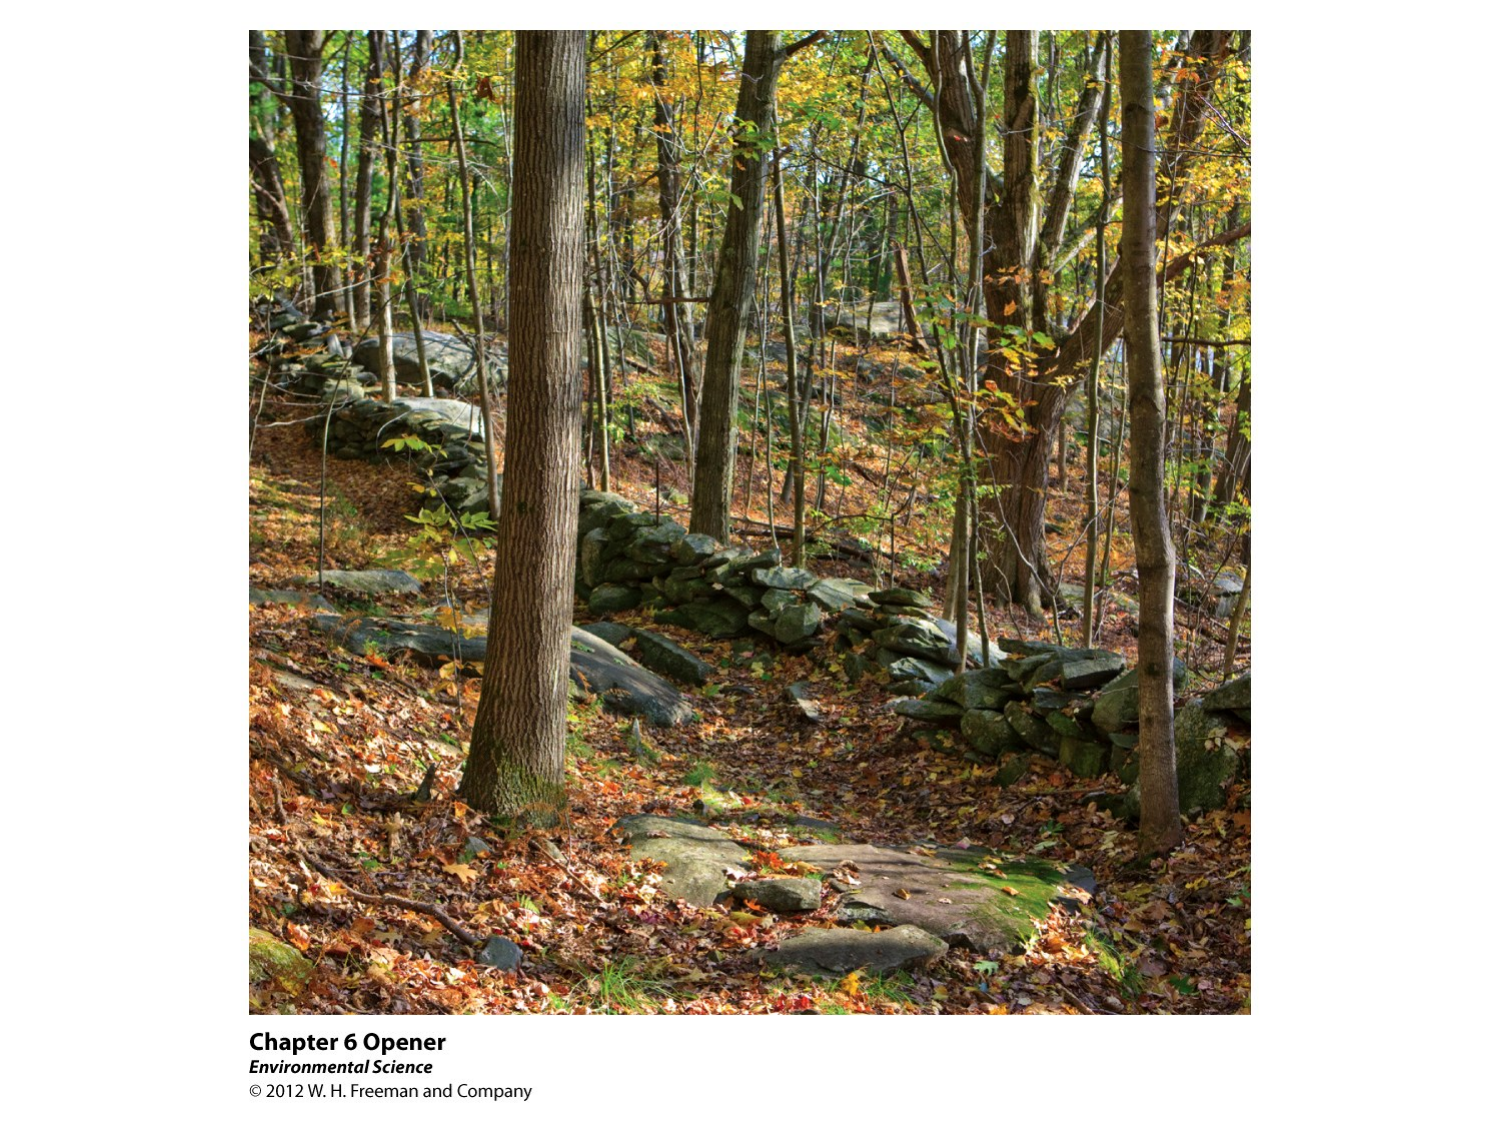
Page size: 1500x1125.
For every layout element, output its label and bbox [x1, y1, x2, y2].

picture [241, 22, 1259, 1105]
